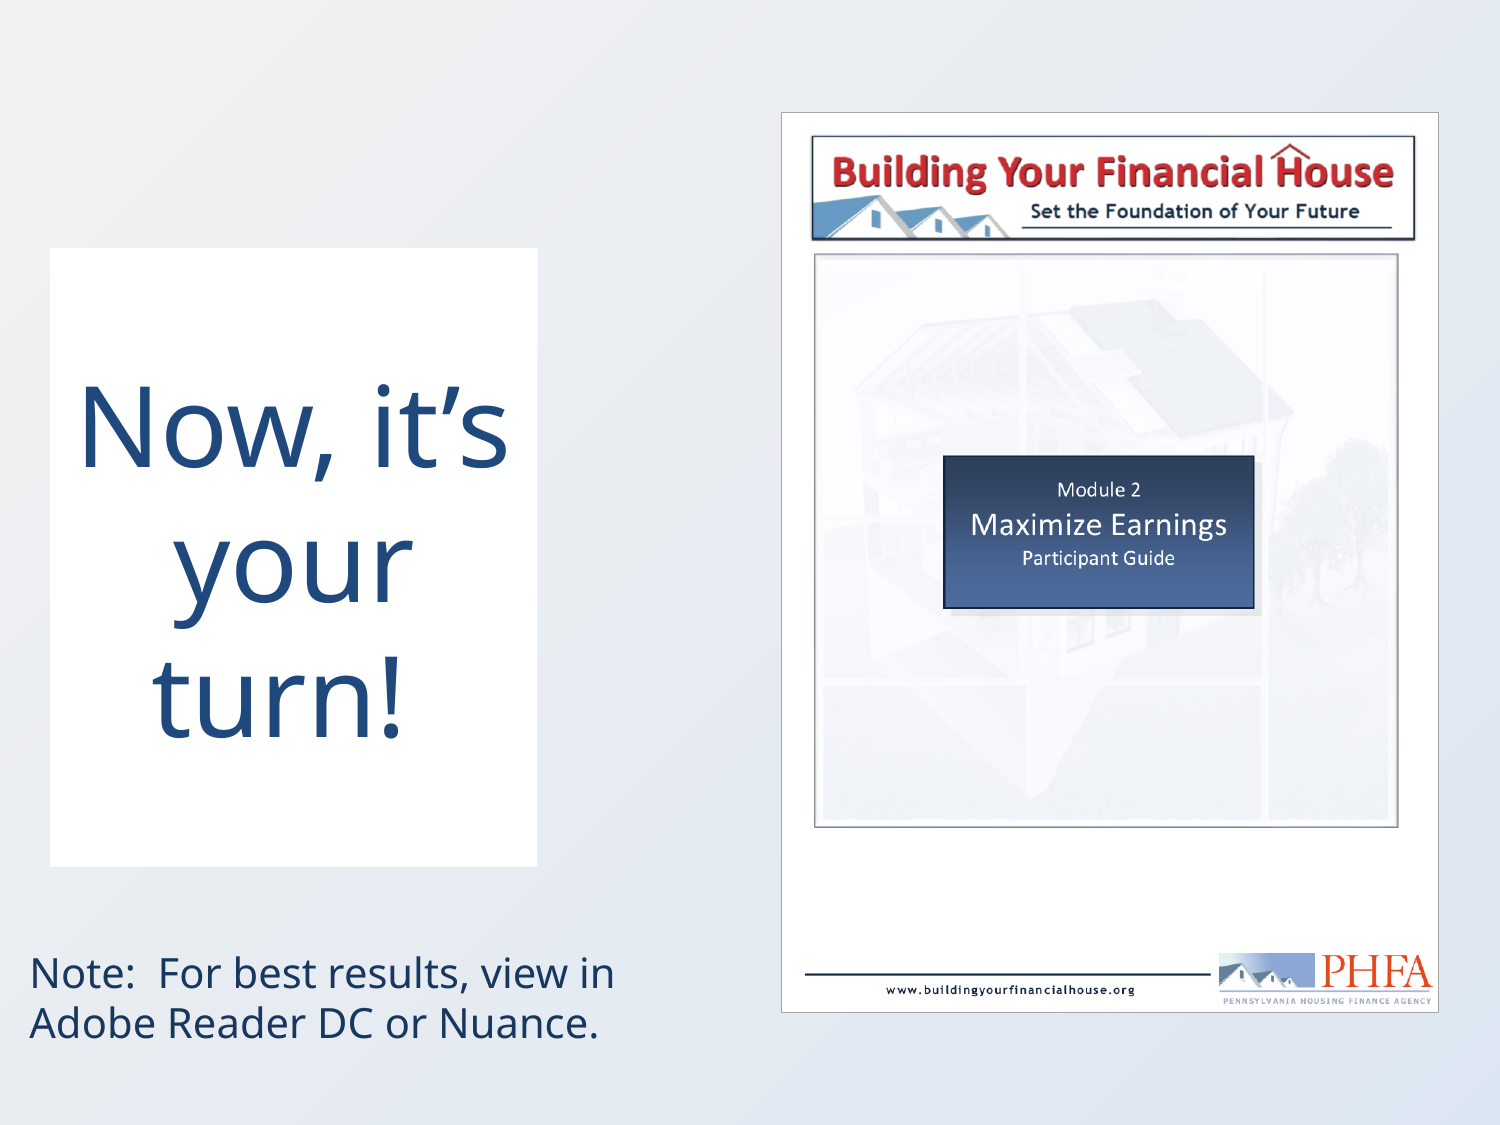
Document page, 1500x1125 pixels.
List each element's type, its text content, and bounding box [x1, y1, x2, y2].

text_box Now, it’s your turn! [50, 247, 538, 867]
picture [781, 112, 1440, 1013]
text_box Note: For best results, view in Adobe Reader DC or Nuance. [0, 938, 659, 1055]
